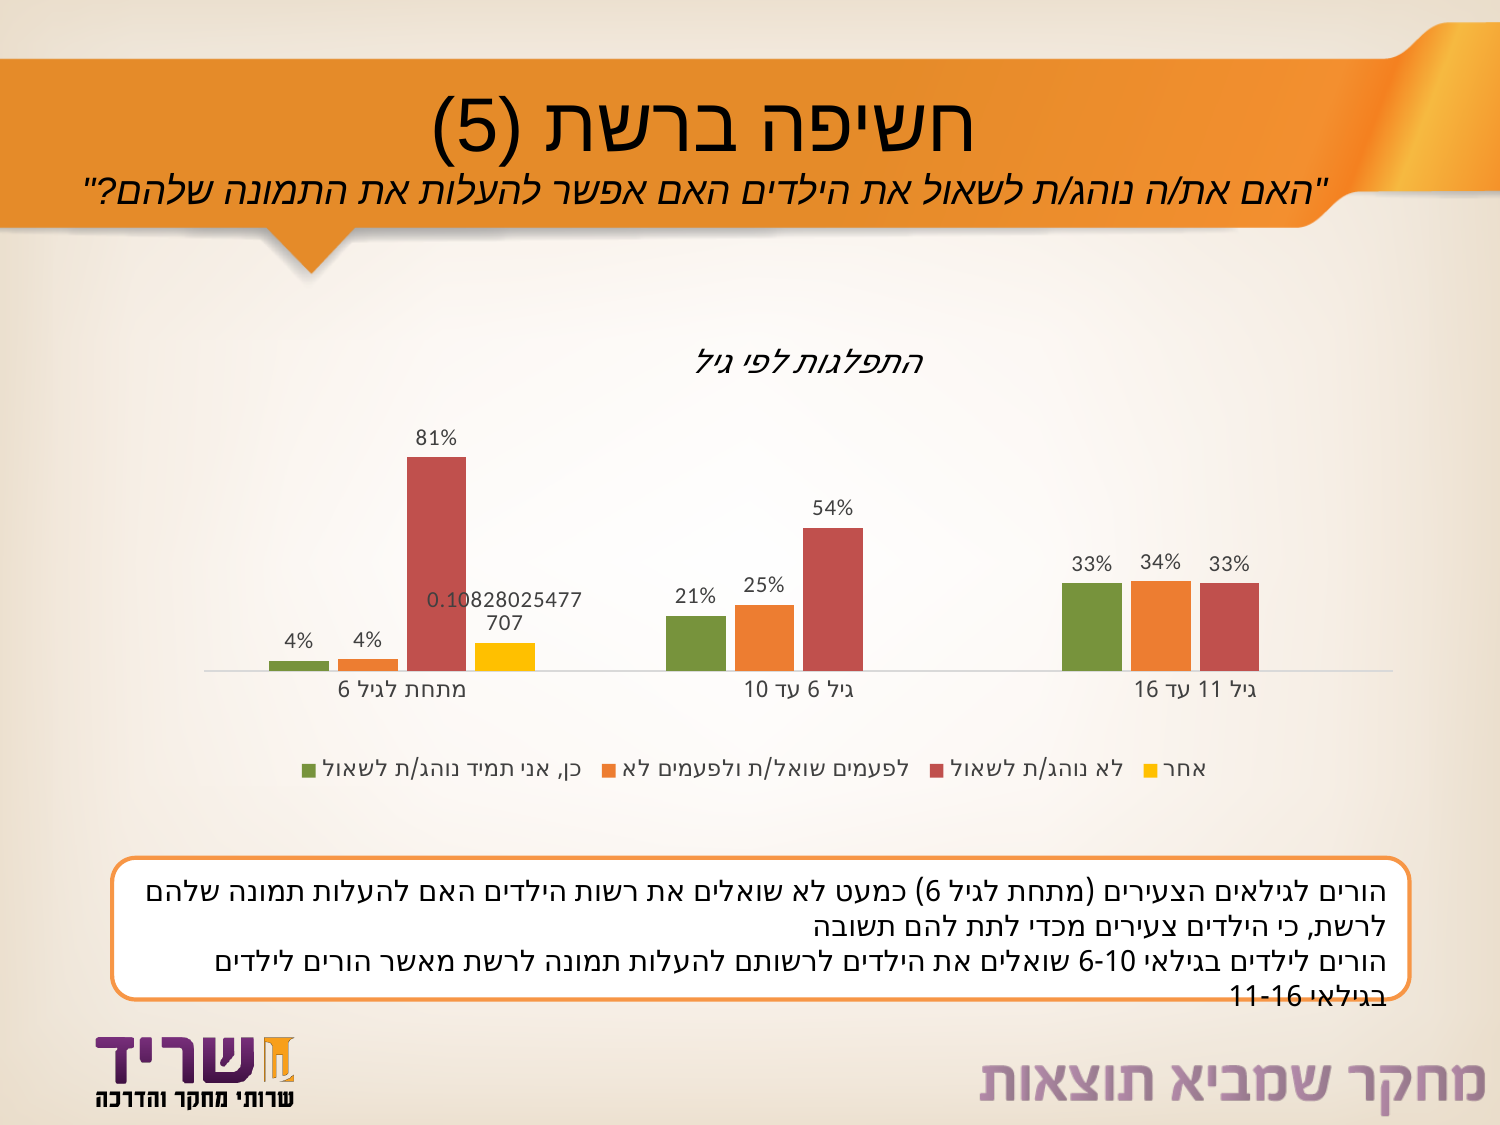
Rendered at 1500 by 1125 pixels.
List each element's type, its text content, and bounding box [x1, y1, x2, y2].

picture [0, 0, 1500, 1125]
chart [186, 333, 1427, 804]
text_box הורים לגילאים הצעירים (מתחת לגיל 6) כמעט לא שואלים את רשות הילדים האם להעלות תמונה שלהם לרשת, כי הילדים צעירים מכדי לתת להם תשובה הורים לילדים בגילאי 6-10 שואלים את הילדים לרשותם להעלות תמונה לרשת מאשר הורים לילדים בגילאי 11-16 [110, 855, 1412, 1002]
title חשיפה ברשת (5) "האם את/ה נוהג/ת לשאול את הילדים האם אפשר להעלות את התמונה שלהם?" [29, 66, 1380, 221]
